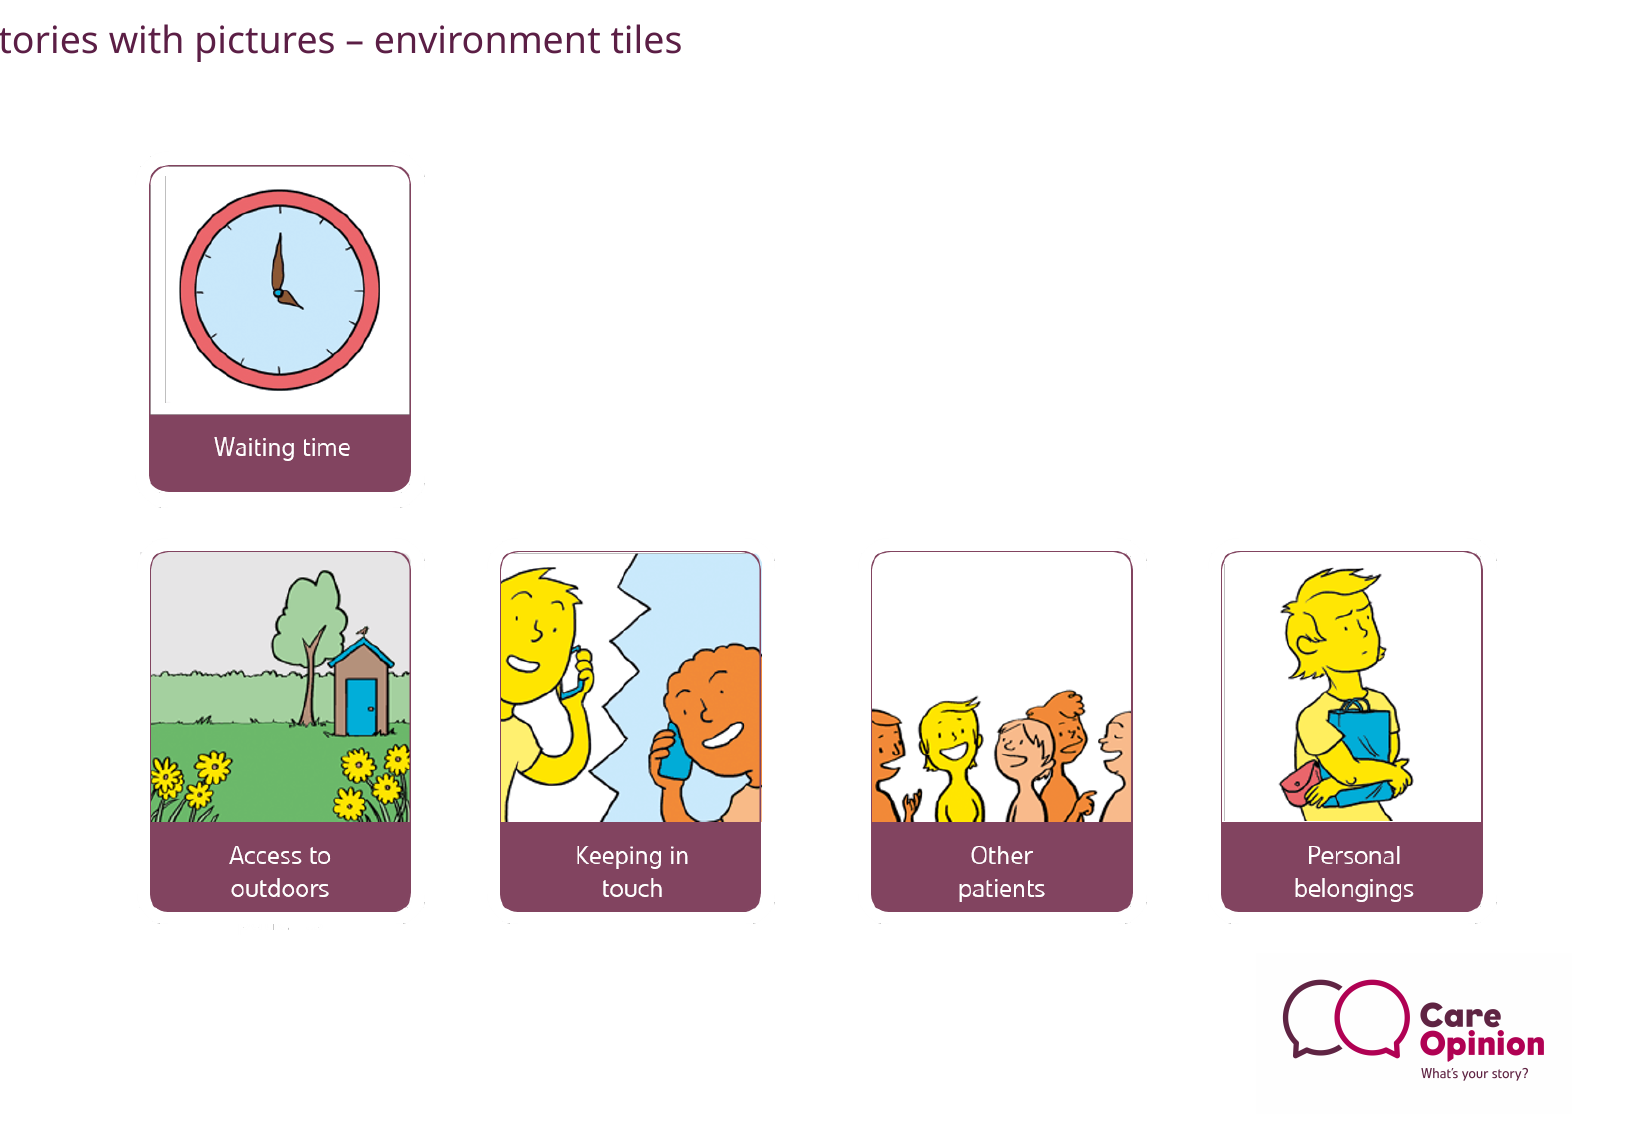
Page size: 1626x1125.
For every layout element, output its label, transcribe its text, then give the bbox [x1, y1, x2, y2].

picture [1208, 538, 1497, 924]
picture [136, 538, 425, 954]
picture [1256, 953, 1572, 1114]
text_box Stories with pictures – environment tiles [0, 9, 699, 69]
picture [486, 538, 775, 924]
picture [858, 538, 1147, 924]
picture [135, 151, 425, 508]
